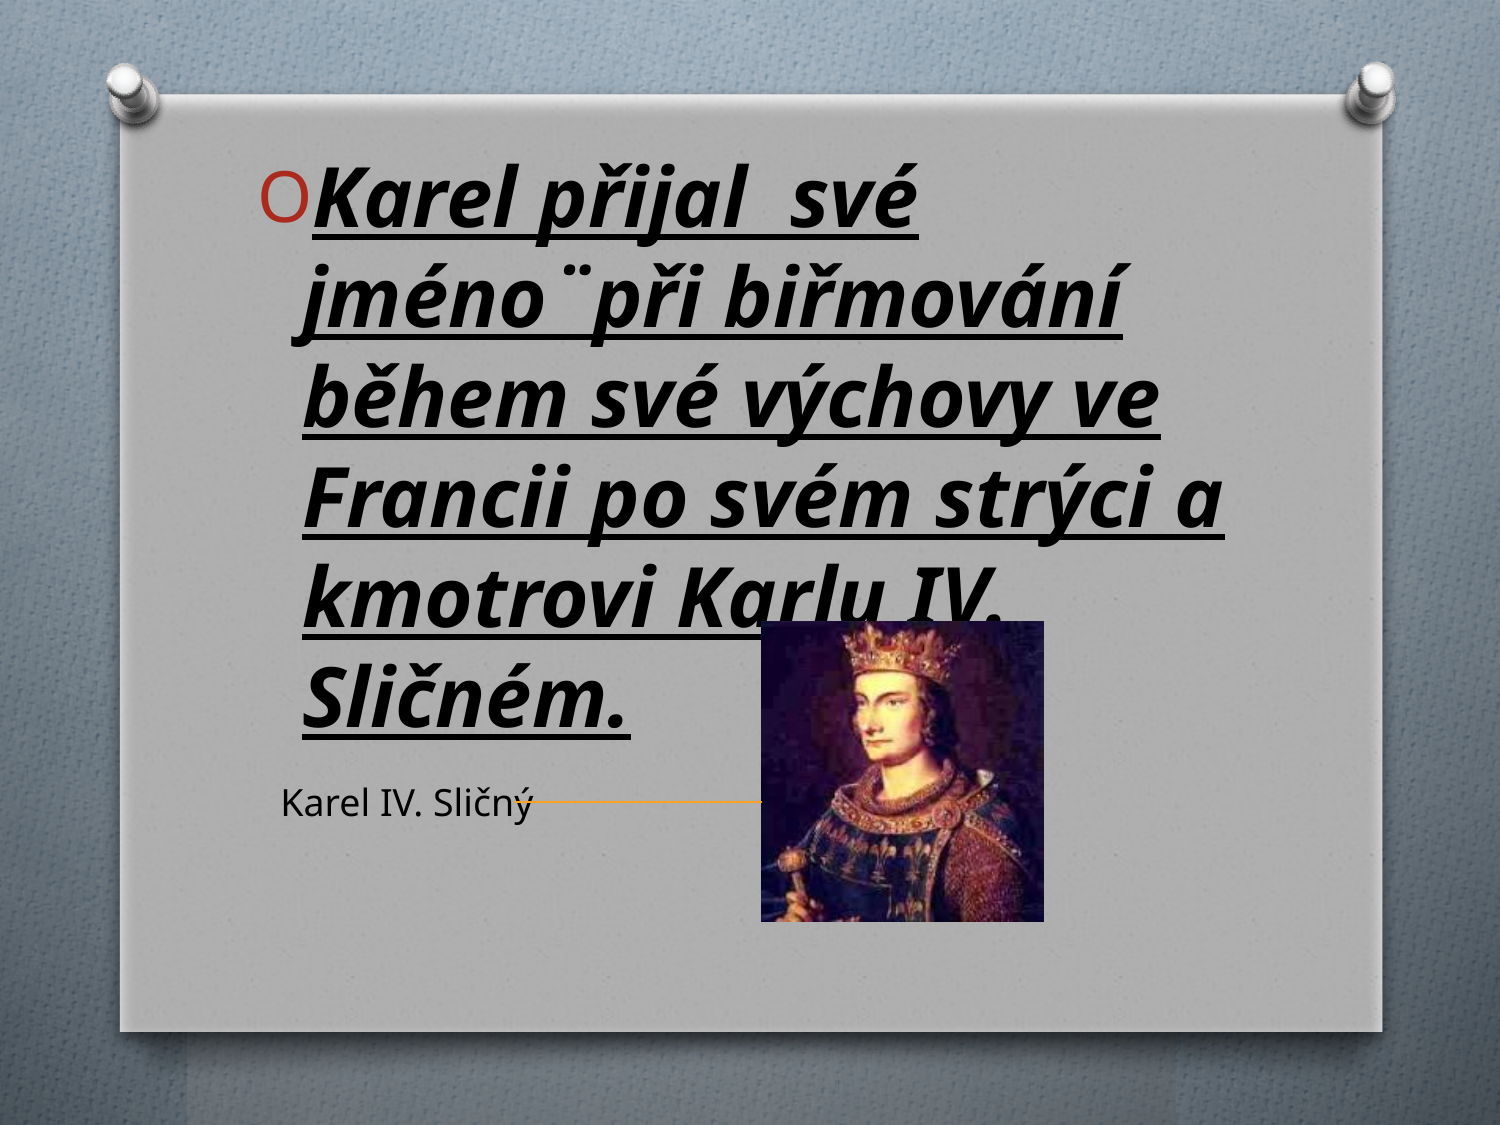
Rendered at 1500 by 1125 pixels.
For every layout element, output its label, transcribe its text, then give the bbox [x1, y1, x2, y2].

text_box Karel IV. Sličný [265, 771, 727, 832]
picture [75, 29, 198, 153]
picture [761, 621, 1044, 922]
picture [1317, 35, 1439, 156]
list Karel přijal své jméno¨při biřmování během své výchovy ve Francii po svém strýci a kmotrovi Karlu IV. Sličném. [242, 137, 1259, 951]
